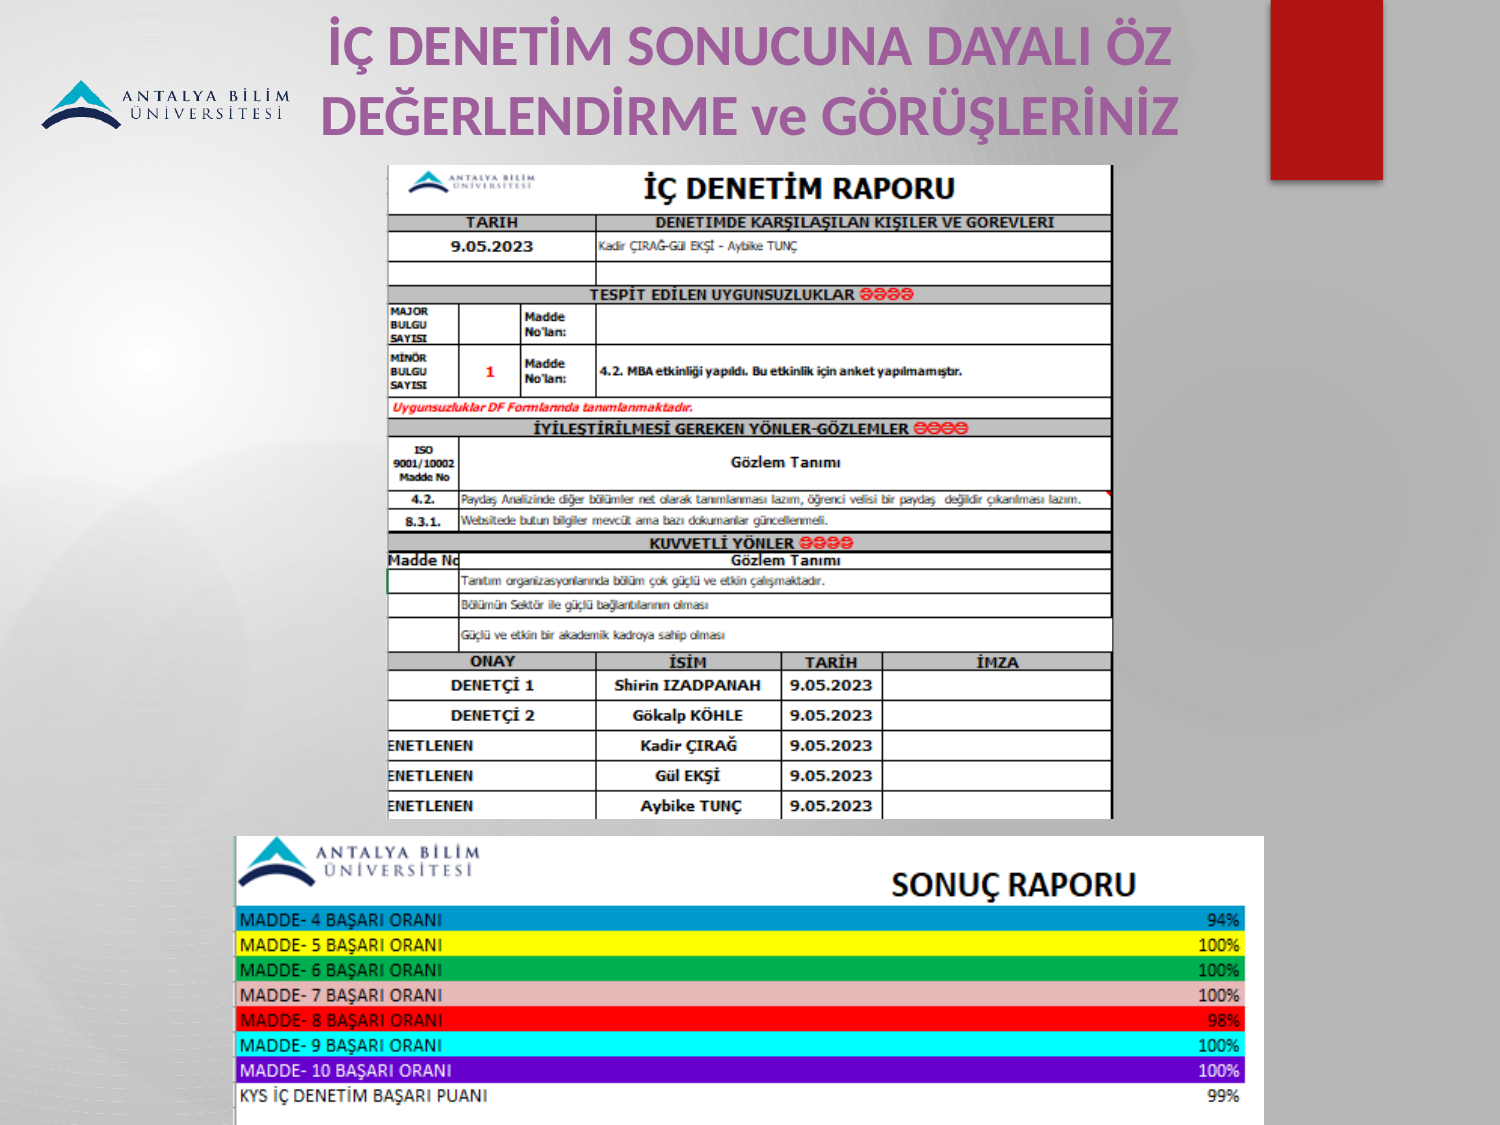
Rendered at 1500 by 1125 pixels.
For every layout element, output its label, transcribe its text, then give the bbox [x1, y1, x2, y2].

picture [386, 165, 1114, 819]
picture [232, 836, 1268, 1125]
text_box İÇ DENETİM SONUCUNA DAYALI ÖZ DEĞERLENDİRME ve GÖRÜŞLERİNİZ [181, 0, 1319, 155]
picture [40, 77, 290, 132]
